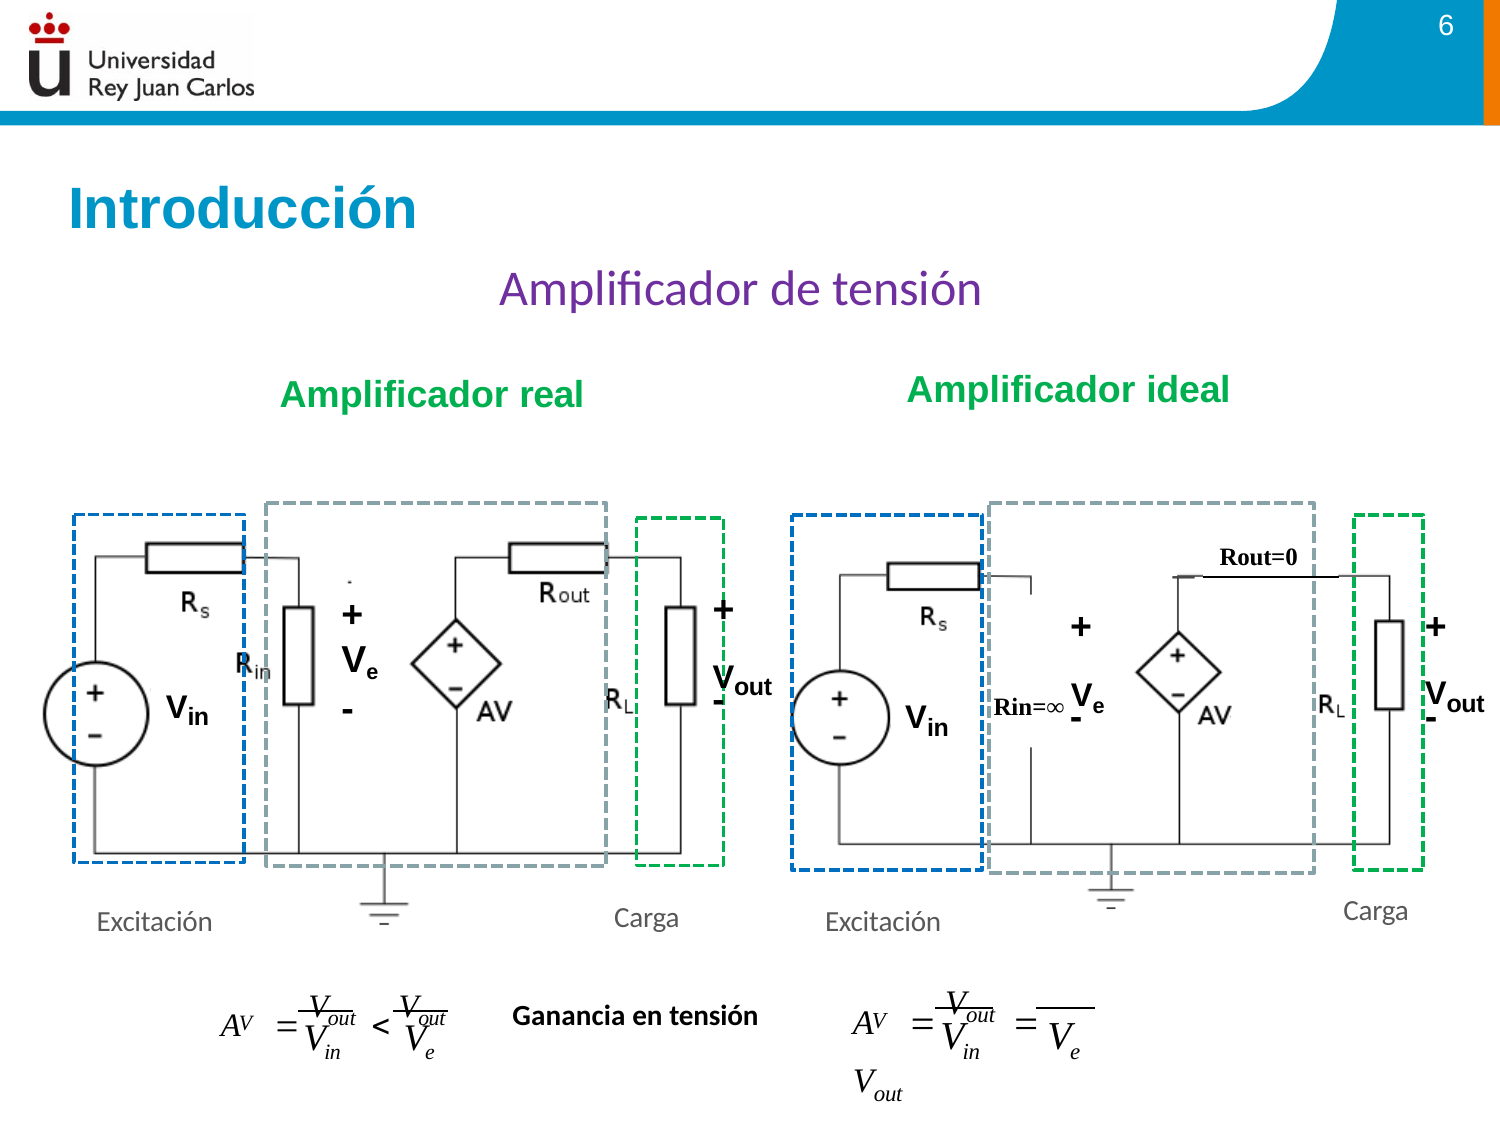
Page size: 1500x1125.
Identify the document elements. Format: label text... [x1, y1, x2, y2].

text_box + Vout [729, 573, 778, 707]
picture [29, 12, 254, 101]
text_box 6 [1436, 4, 1457, 42]
text_box + Vout [1430, 590, 1491, 724]
text_box A  Vout  Vout [846, 960, 1094, 1113]
text_box A  Vout  Vout [214, 966, 448, 1044]
text_box - [1430, 689, 1438, 737]
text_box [784, 500, 1426, 919]
text_box Amplificador de tensión [497, 253, 986, 316]
title Introducción [66, 167, 424, 358]
text_box Amplificador real [277, 367, 588, 415]
text_box V V [301, 1044, 427, 1058]
text_box Ganancia en tensión [510, 993, 762, 1031]
text_box Amplificador ideal [904, 363, 1234, 411]
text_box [37, 500, 726, 936]
text_box Excitación [822, 927, 946, 937]
text_box in e [322, 1044, 435, 1065]
